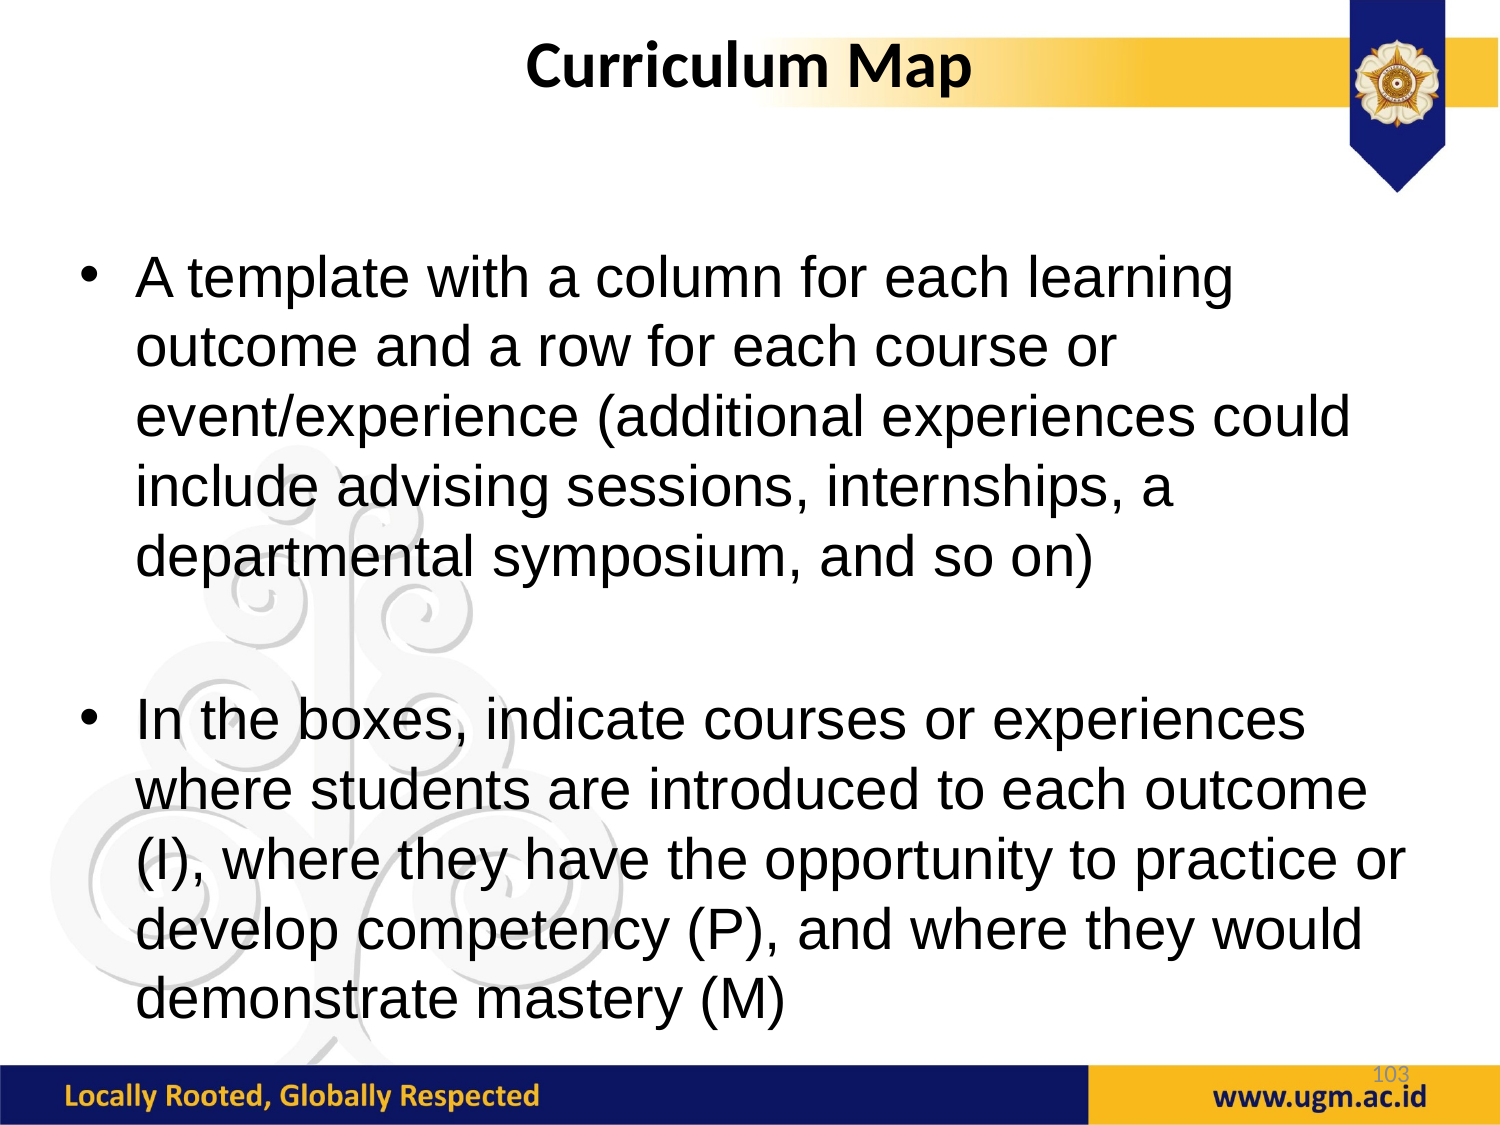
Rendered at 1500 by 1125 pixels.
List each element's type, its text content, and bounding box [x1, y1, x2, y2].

list A template with a column for each learning outcome and a row for each course or event/experience (additional experiences could include advising sessions, internships, a departmental symposium, and so on) In the boxes, indicate courses or experiences where students are introduced to each outcome (I), where they have the opportunity to practice or develop competency (P), and where they would demonstrate mastery (M) [64, 174, 1425, 1043]
title Curriculum Map [75, 22, 1425, 100]
picture [0, 0, 1500, 1125]
slide_number 103 [1074, 1042, 1425, 1103]
